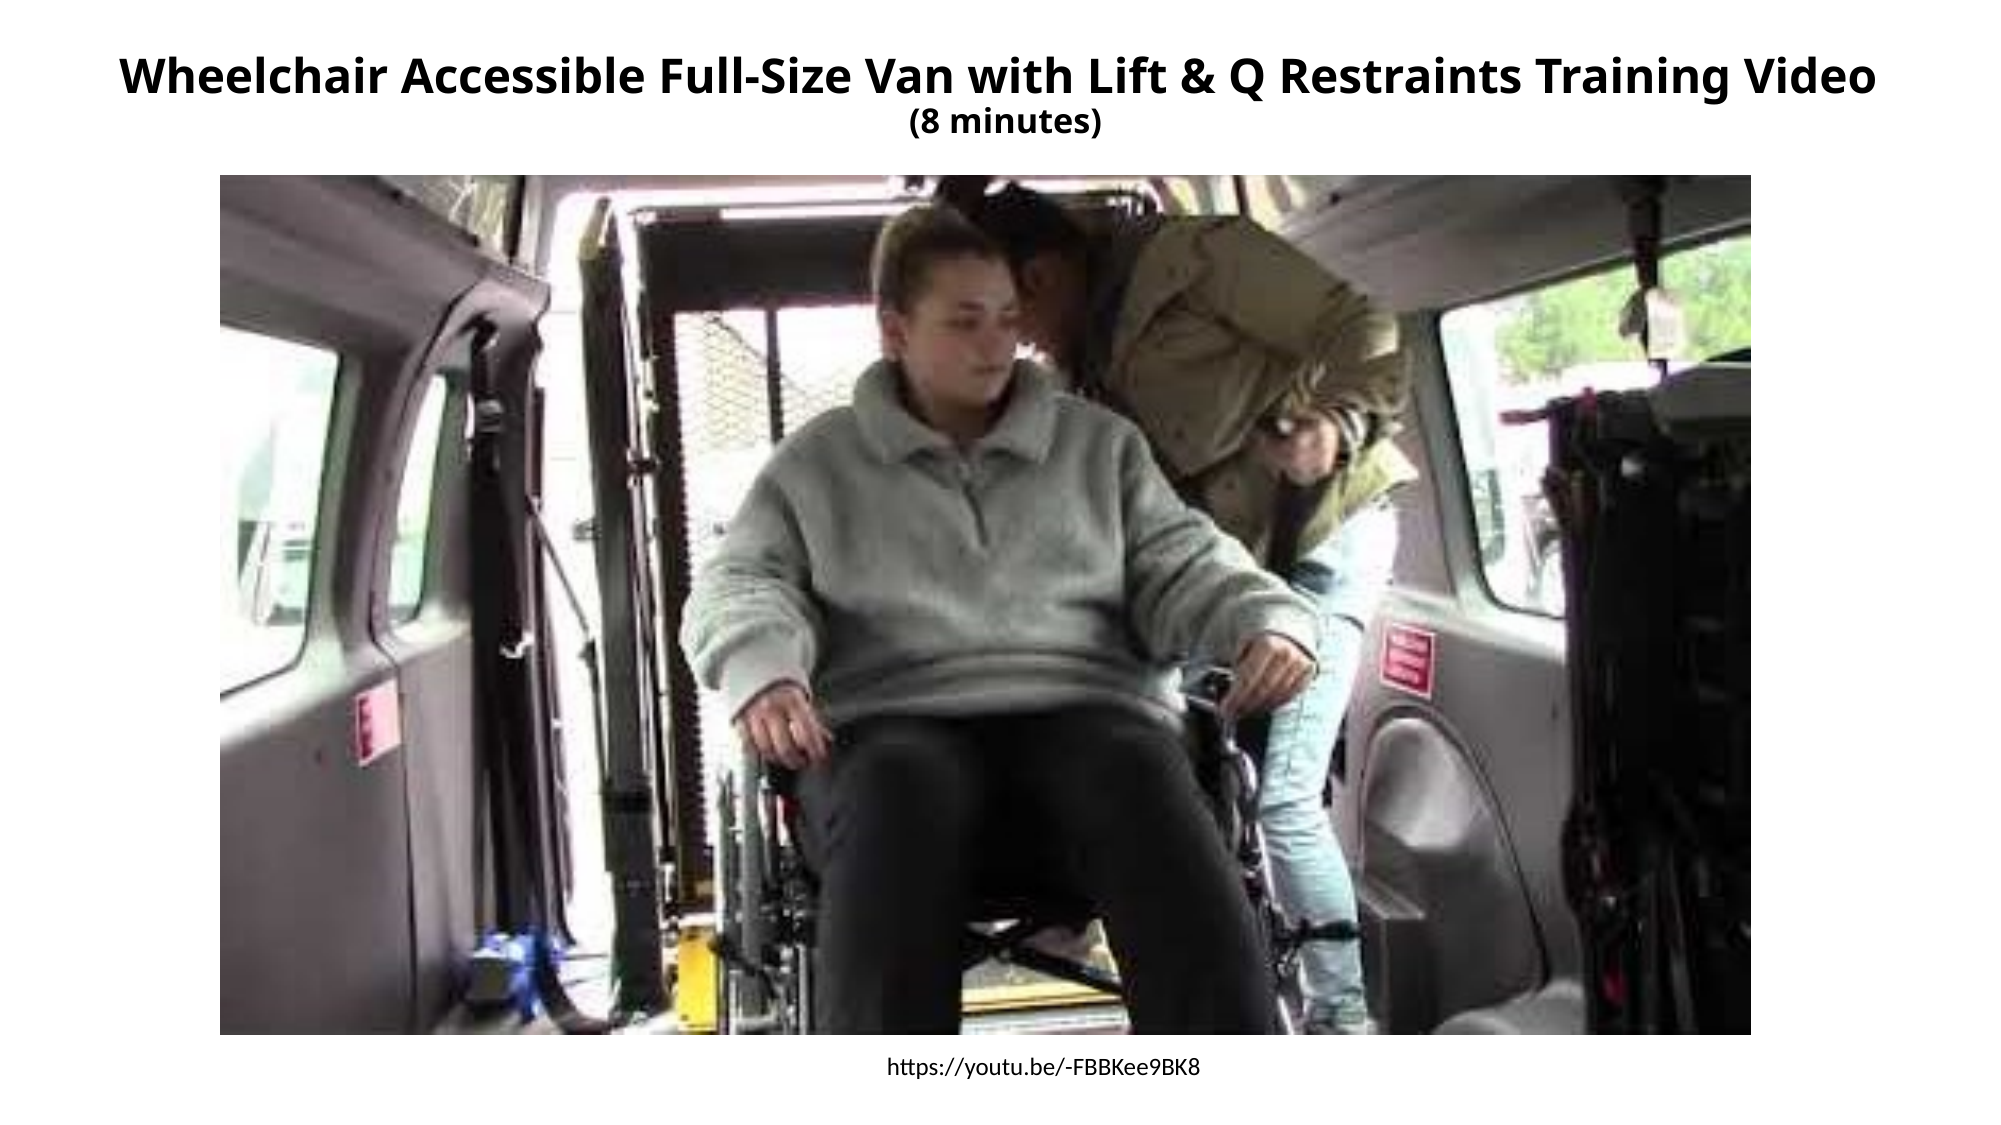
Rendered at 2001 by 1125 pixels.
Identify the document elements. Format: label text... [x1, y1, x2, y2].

title Wheelchair Accessible Full-Size Van with Lift & Q Restraints Training Video (8 minutes) [95, 19, 1916, 175]
text_box https://youtu.be/-FBBKee9BK8 [772, 1043, 1316, 1088]
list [220, 174, 1752, 1036]
